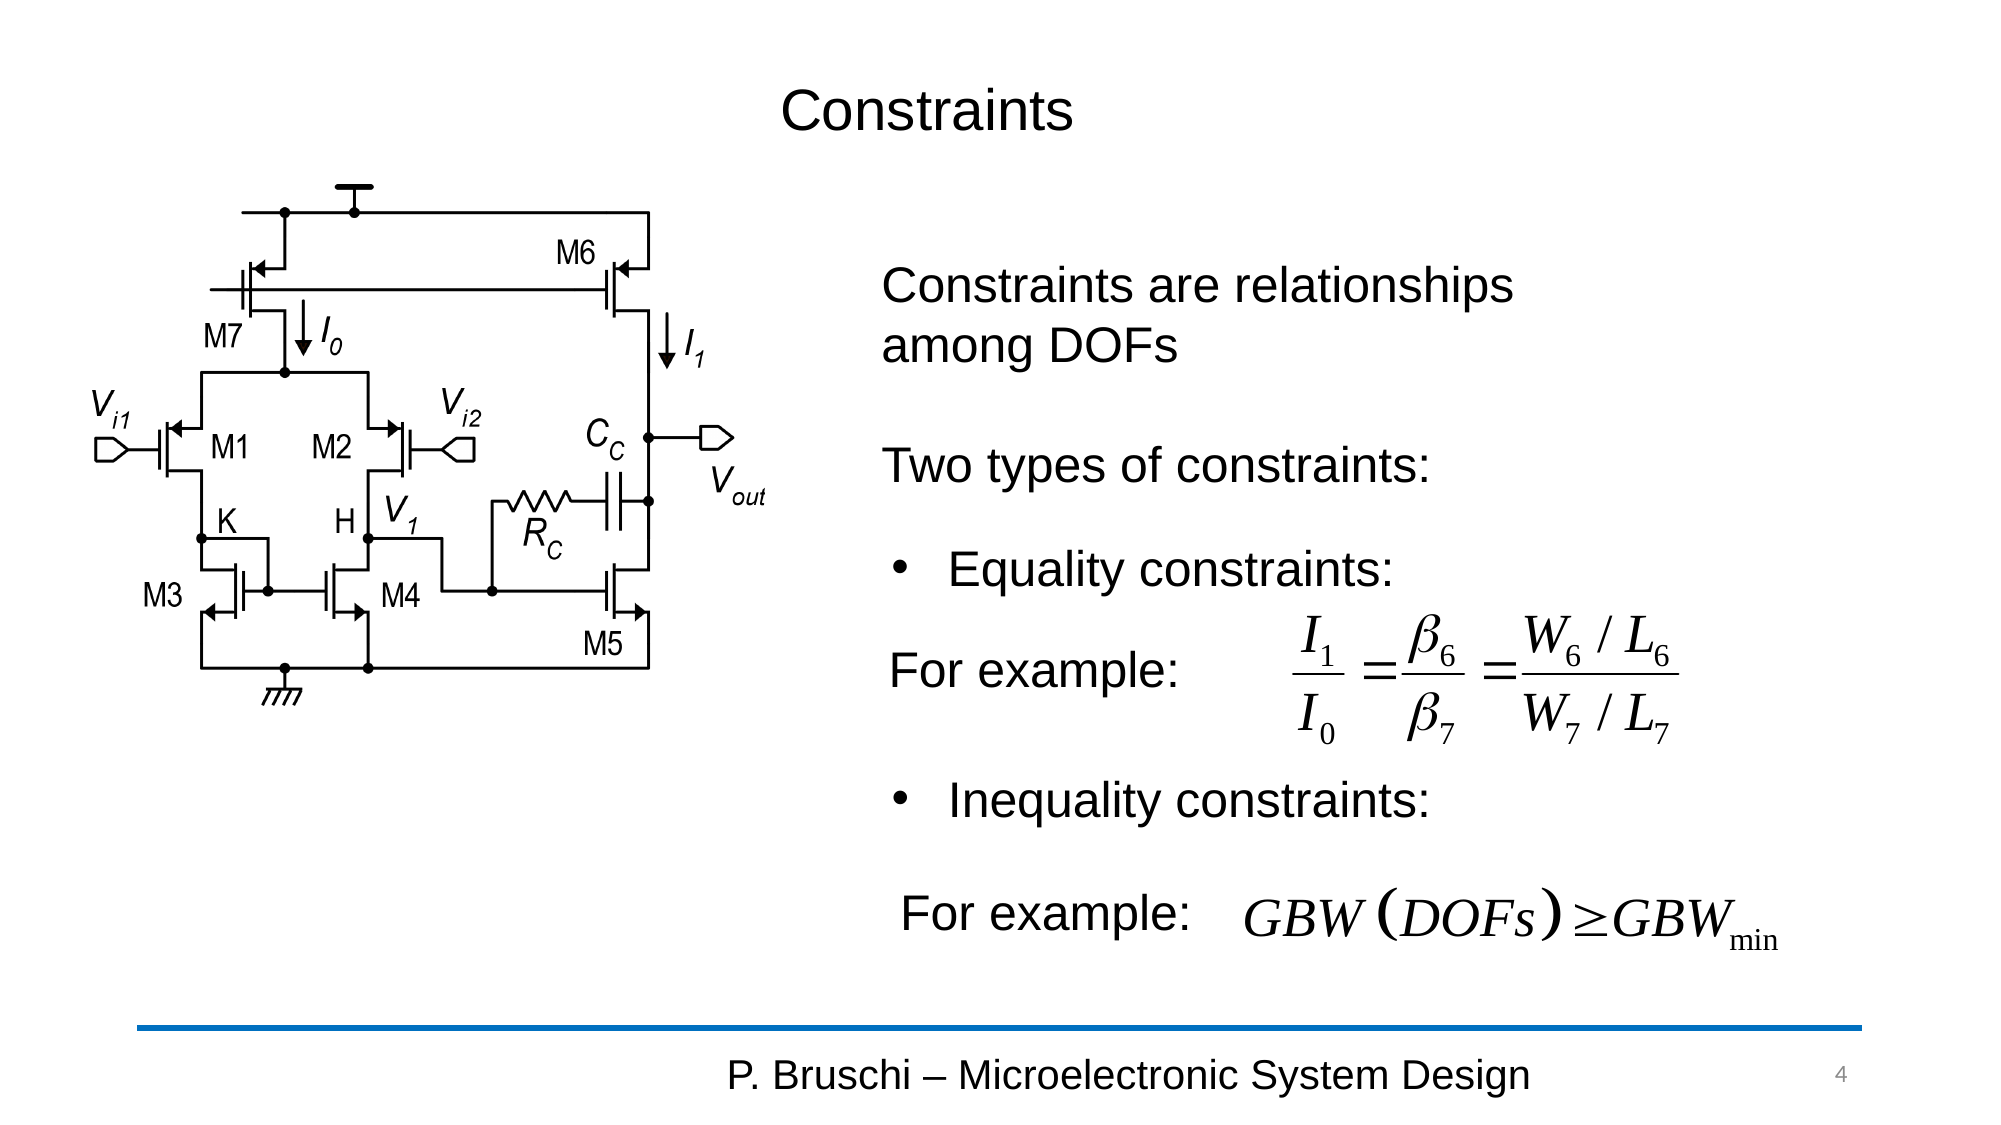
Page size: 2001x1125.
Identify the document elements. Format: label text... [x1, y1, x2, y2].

text_box For example: [885, 873, 1241, 948]
picture [92, 184, 765, 706]
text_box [1284, 600, 1691, 757]
text_box Inequality constraints: [876, 760, 1461, 835]
text_box Constraints are relationships among DOFs Two types of constraints: [866, 245, 1643, 500]
text_box For example: [873, 629, 1229, 705]
slide_number 4 [1718, 1042, 1863, 1103]
footer P. Bruschi – Microelectronic System Design [662, 1042, 1596, 1103]
text_box Equality constraints: [876, 528, 1424, 604]
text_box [1235, 876, 1791, 969]
title Constraints [65, 57, 1791, 167]
